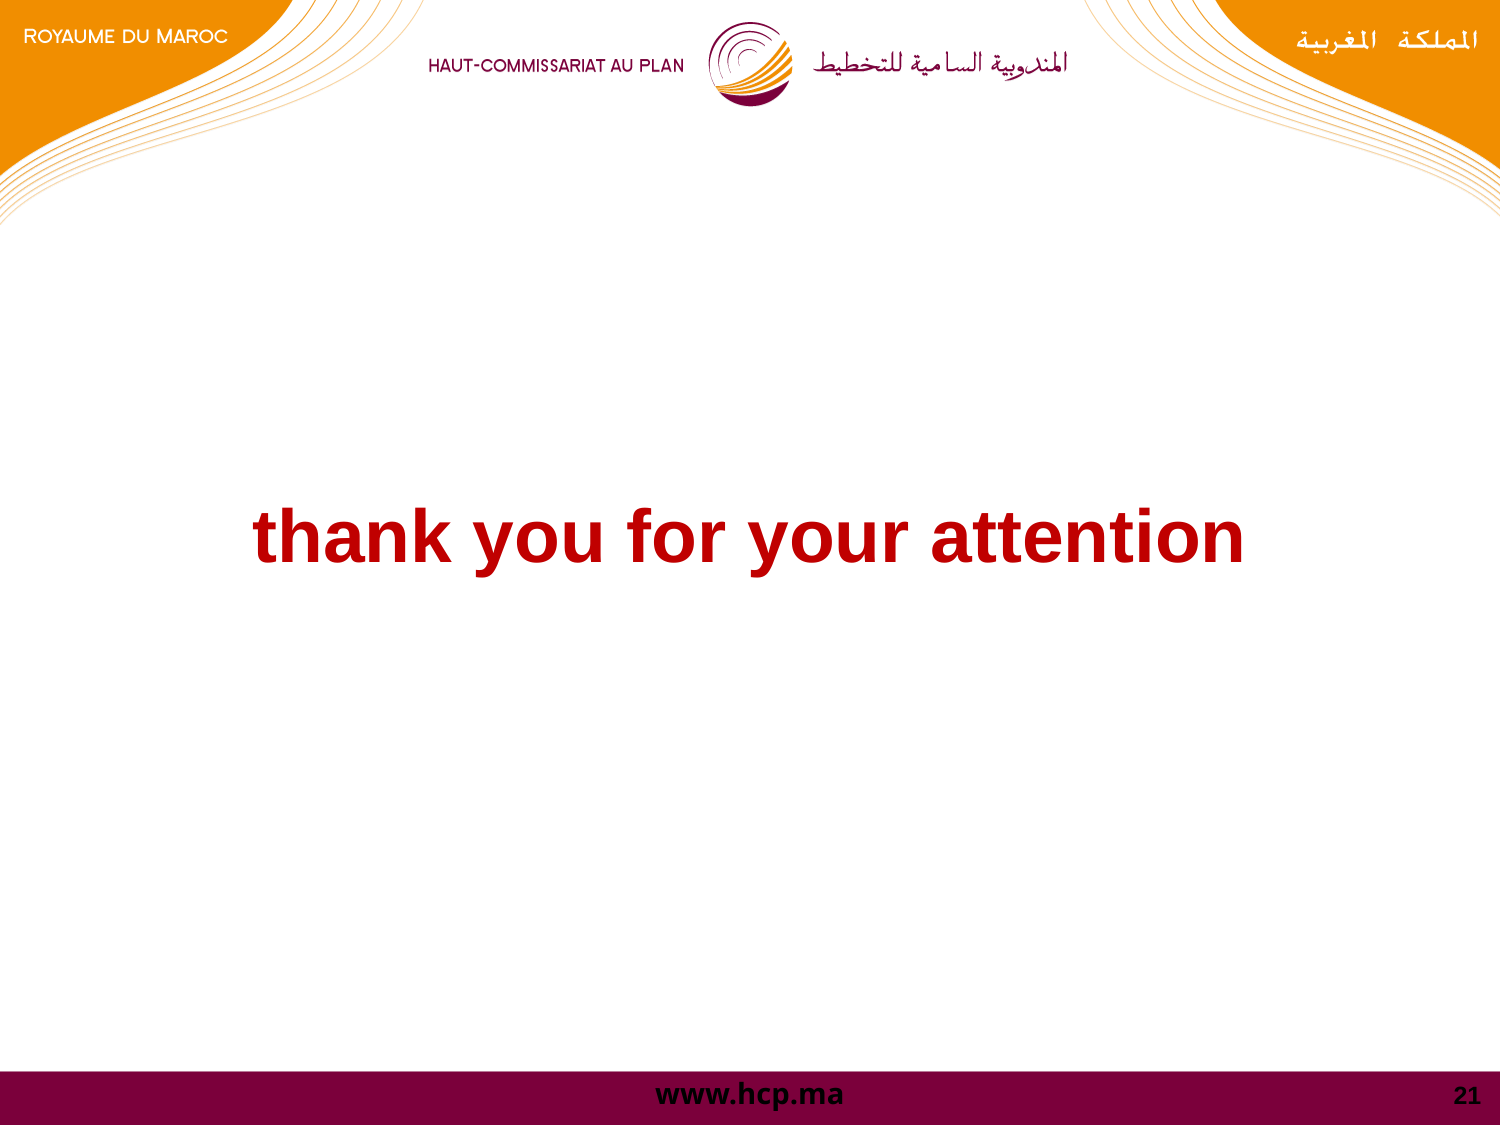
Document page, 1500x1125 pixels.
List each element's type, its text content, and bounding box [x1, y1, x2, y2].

list thank you for your attention [74, 125, 1426, 1006]
slide_number 21 [1269, 1068, 1497, 1121]
picture [0, 0, 1500, 1125]
